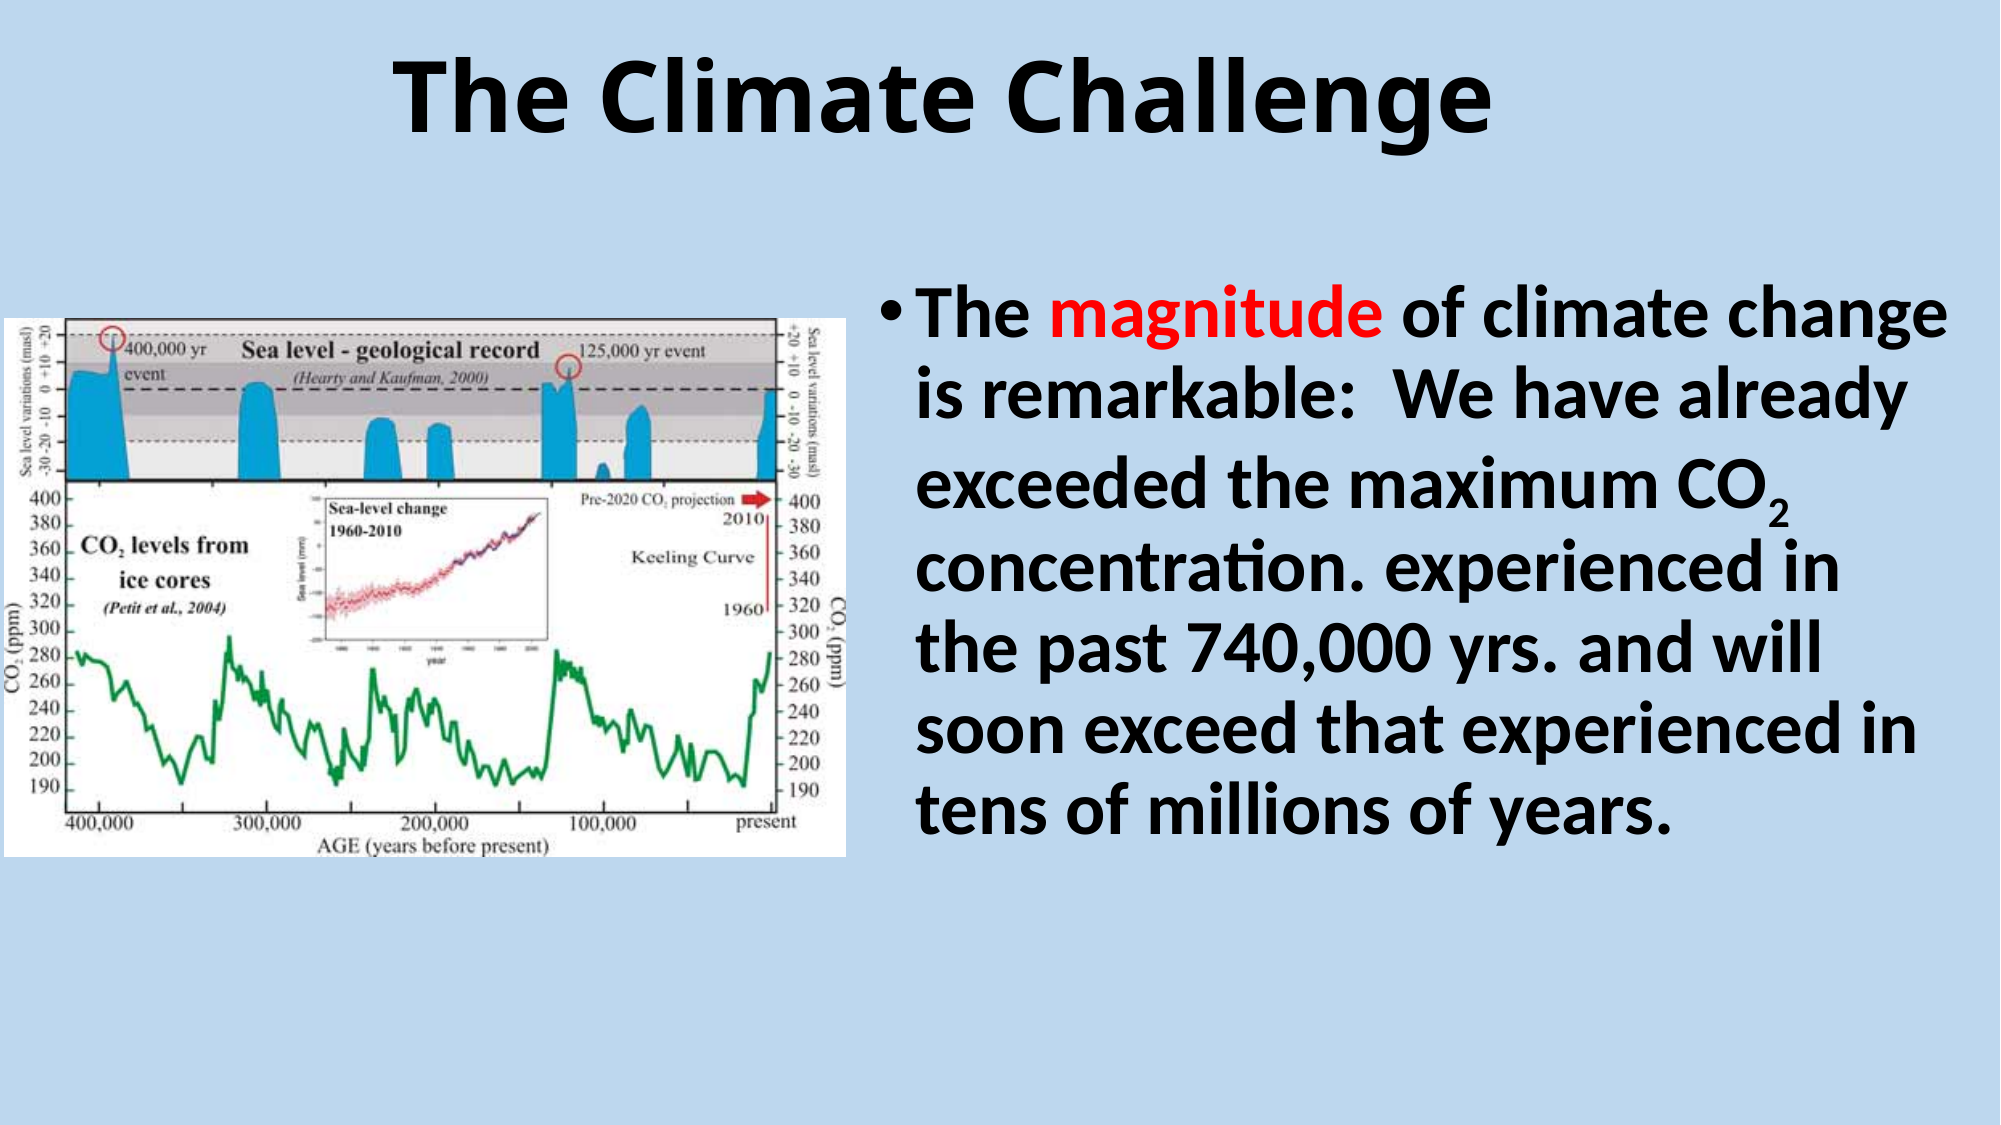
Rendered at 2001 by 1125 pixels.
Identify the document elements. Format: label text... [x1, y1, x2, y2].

title The Climate Challenge [306, 39, 1582, 228]
list The magnitude of climate change is remarkable: We have already exceeded the maximum CO2 concentration. experienced in the past 740,000 yrs. and will soon exceed that experienced in tens of millions of years. [863, 265, 1975, 1125]
picture [4, 318, 846, 857]
